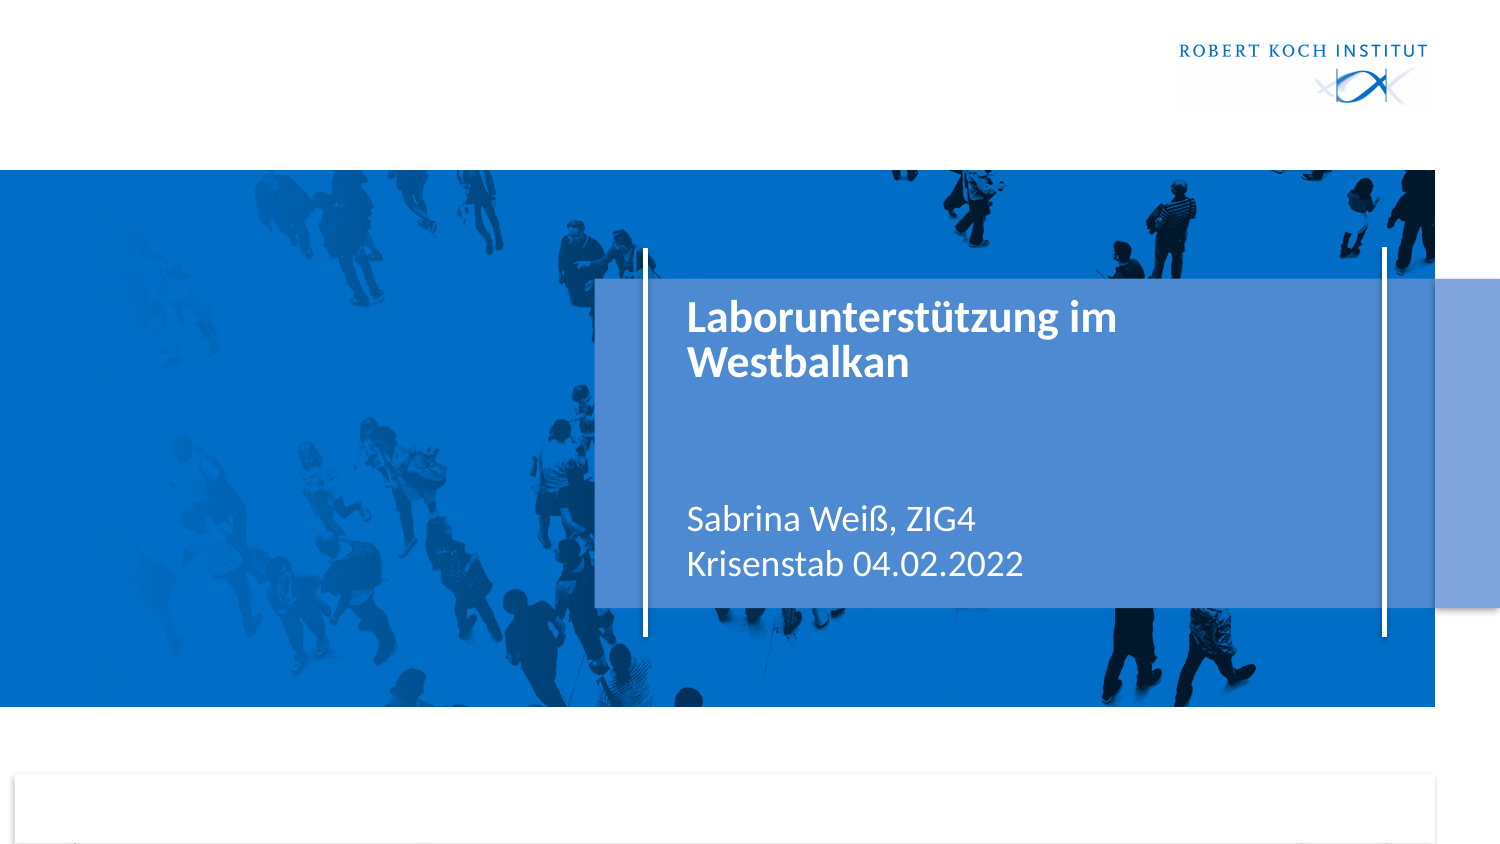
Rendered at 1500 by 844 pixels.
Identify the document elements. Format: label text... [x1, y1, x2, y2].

list Sabrina Weiß, ZIG4 Krisenstab 04.02.2022 [645, 486, 1385, 609]
picture [1173, 38, 1434, 114]
picture [0, 170, 1435, 707]
title Laborunterstützung im Westbalkan [645, 278, 1385, 486]
